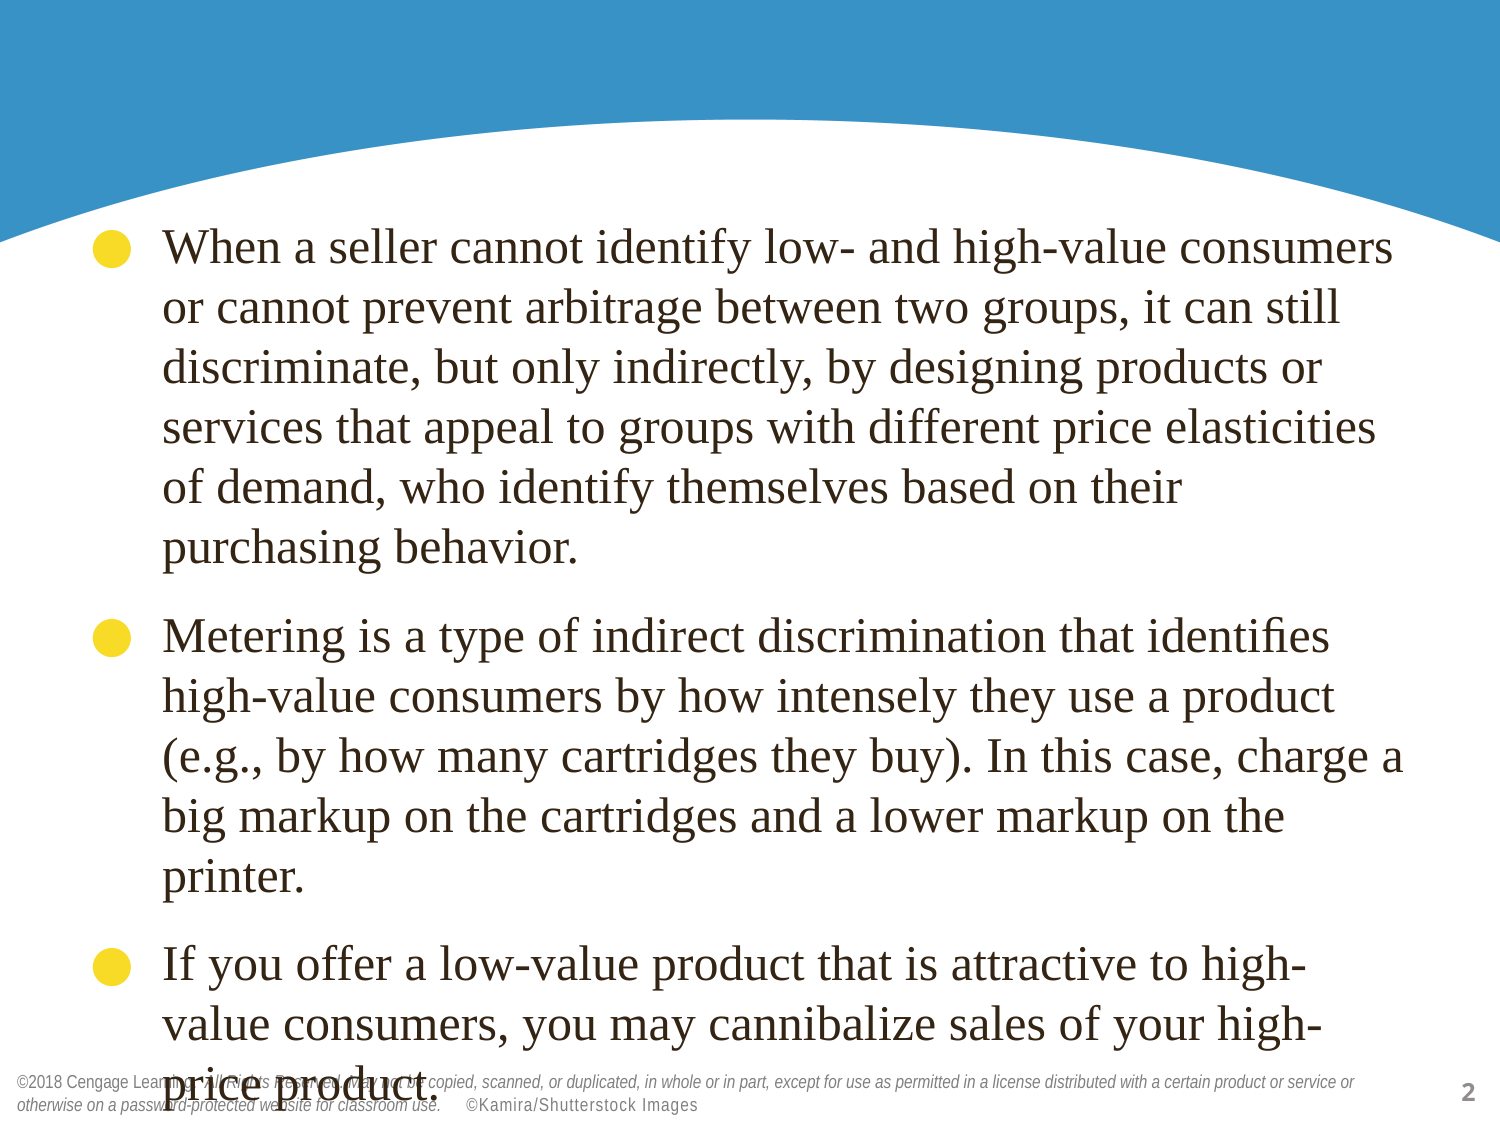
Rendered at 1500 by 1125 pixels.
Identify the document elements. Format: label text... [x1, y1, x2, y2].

picture [0, 0, 1500, 1125]
list When a seller cannot identify low- and high-value consumers or cannot prevent arbitrage between two groups, it can still discriminate, but only indirectly, by designing products or services that appeal to groups with different price elasticities of demand, who identify themselves based on their purchasing behavior. Metering is a type of indirect discrimination that identiﬁes high-value consumers by how intensely they use a product (e.g., by how many cartridges they buy). In this case, charge a big markup on the cartridges and a lower markup on the printer. If you offer a low-value product that is attractive to high-value consumers, you may cannibalize sales of your high-price product. [75, 205, 1425, 1005]
slide_number 2 [1140, 1064, 1491, 1124]
